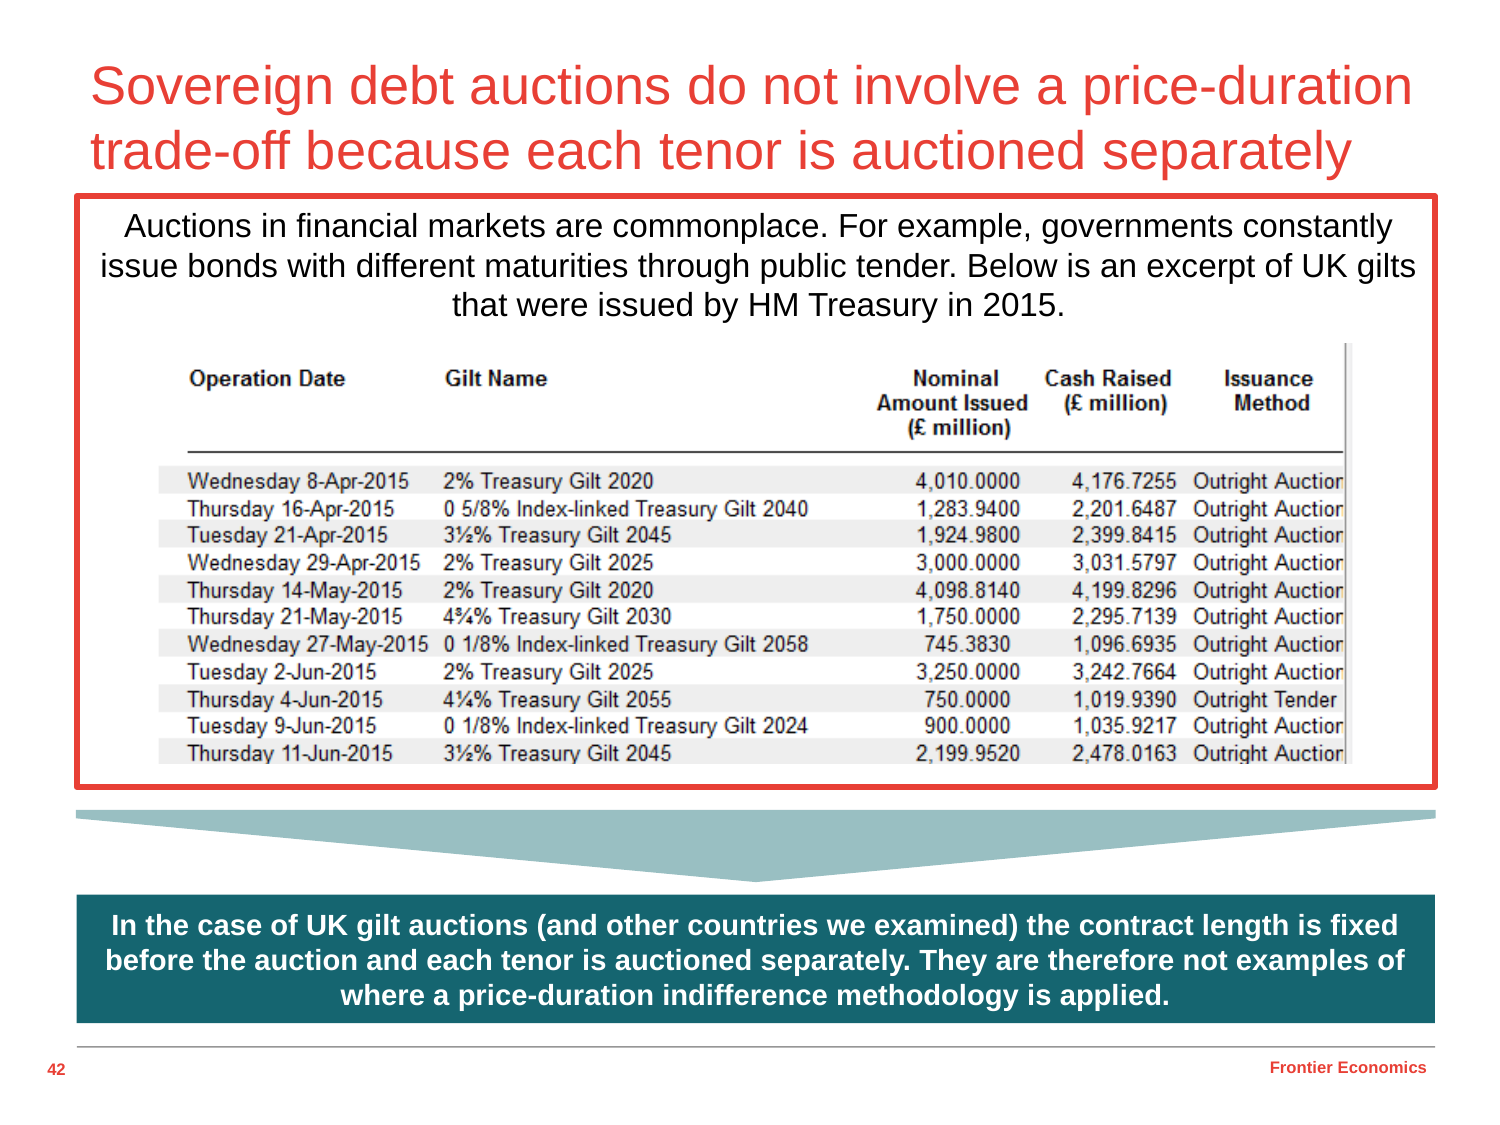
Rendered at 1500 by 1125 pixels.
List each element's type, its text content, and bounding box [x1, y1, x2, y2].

text_box [76, 810, 1435, 882]
text_box Auctions in financial markets are commonplace. For example, governments constantly issue bonds with different maturities through public tender. Below is an excerpt of UK gilts that were issued by HM Treasury in 2015. [76, 196, 1435, 787]
text_box In the case of UK gilt auctions (and other countries we examined) the contract length is fixed before the auction and each tenor is auctioned separately. They are therefore not examples of where a price-duration indifference methodology is applied. [76, 894, 1435, 1024]
title Sovereign debt auctions do not involve a price-duration trade-off because each tenor is auctioned separately [75, 42, 1438, 156]
picture [158, 343, 1353, 764]
